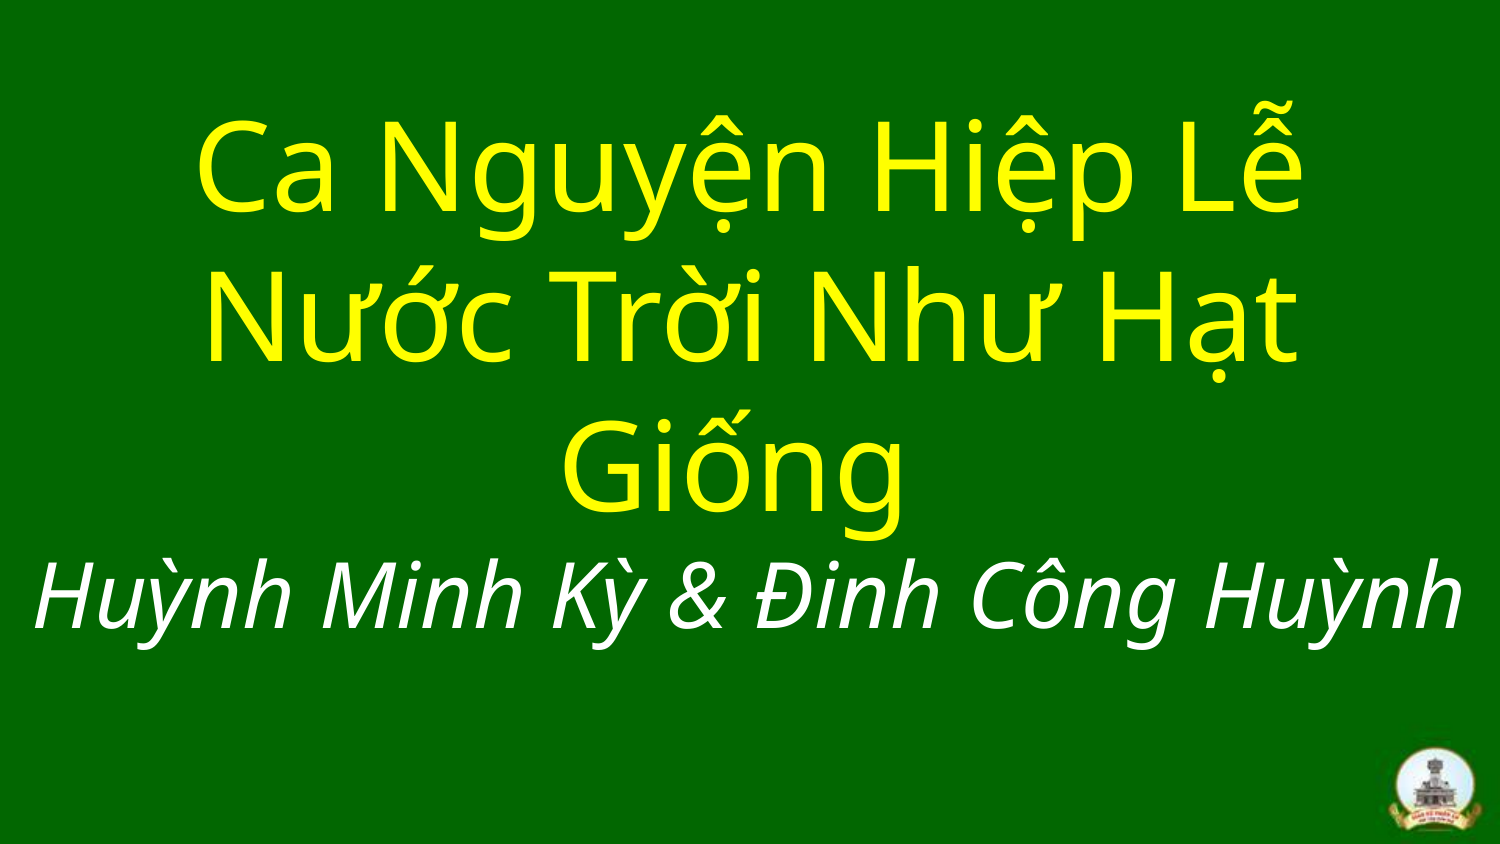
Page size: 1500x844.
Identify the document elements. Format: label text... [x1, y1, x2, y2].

title Ca Nguyện Hiệp Lễ Nước Trời Như Hạt Giống Huỳnh Minh Kỳ & Đinh Công Huỳnh [0, 0, 1500, 844]
